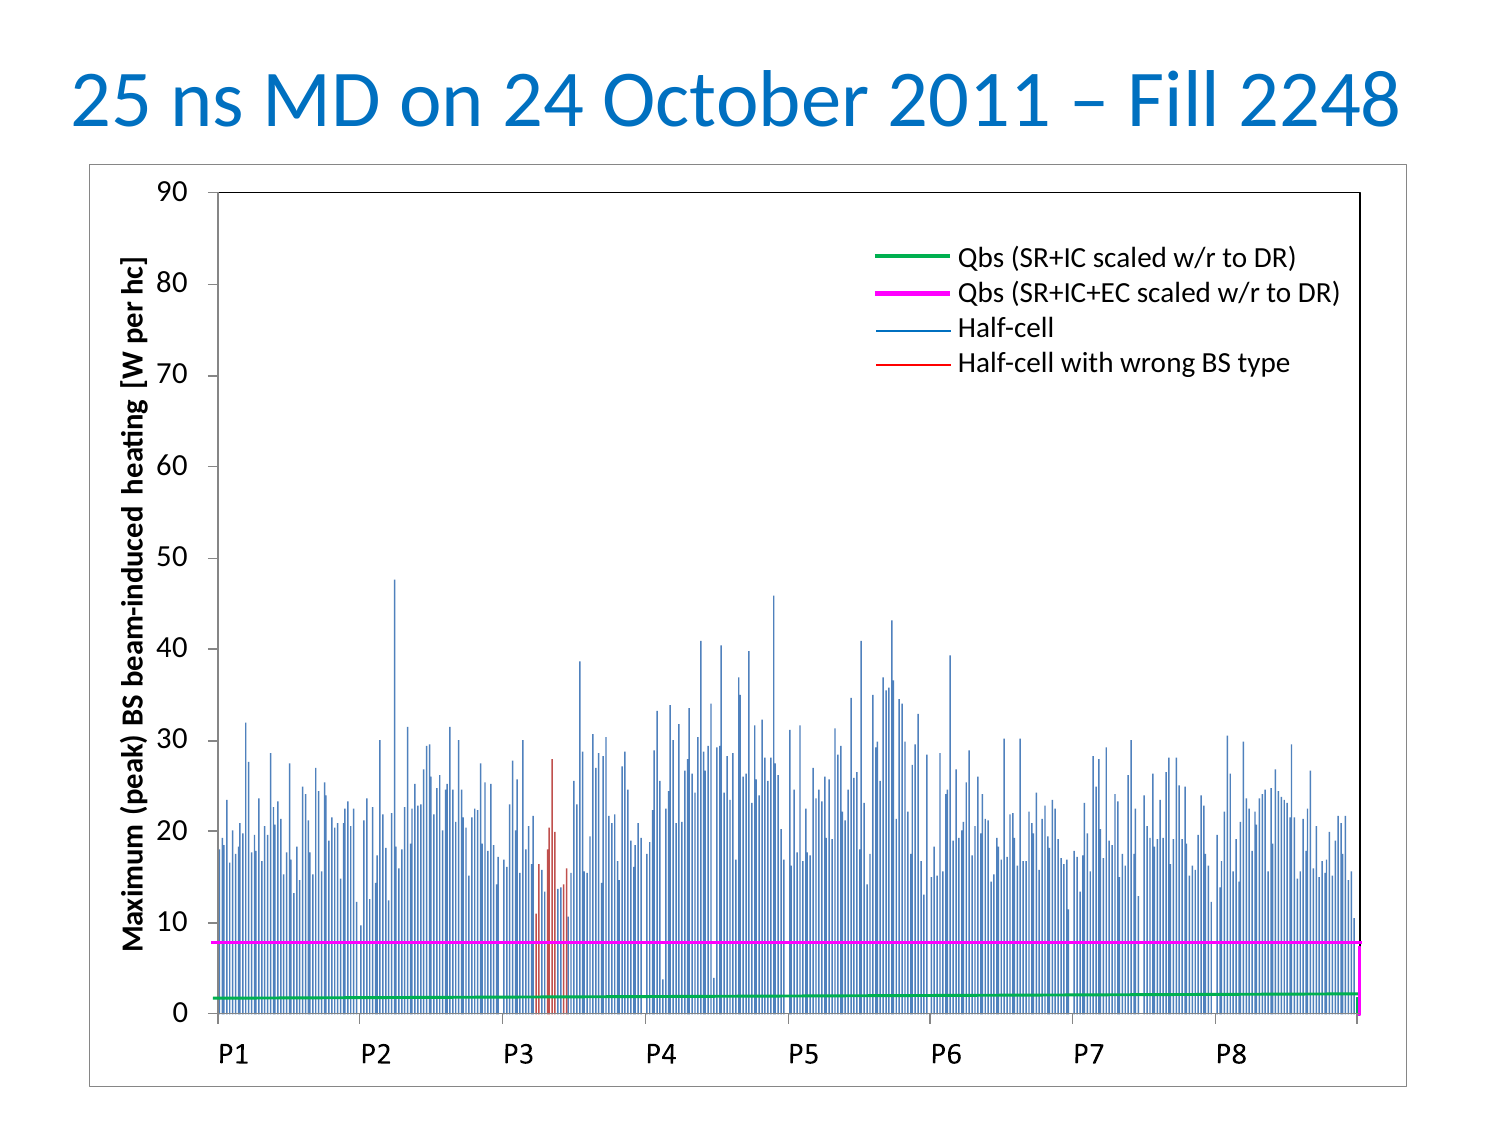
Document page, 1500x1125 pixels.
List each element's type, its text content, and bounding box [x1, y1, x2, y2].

picture [87, 162, 1408, 1088]
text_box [874, 230, 1359, 388]
title 25 ns MD on 24 October 2011 – Fill 2248 [24, 0, 1450, 188]
